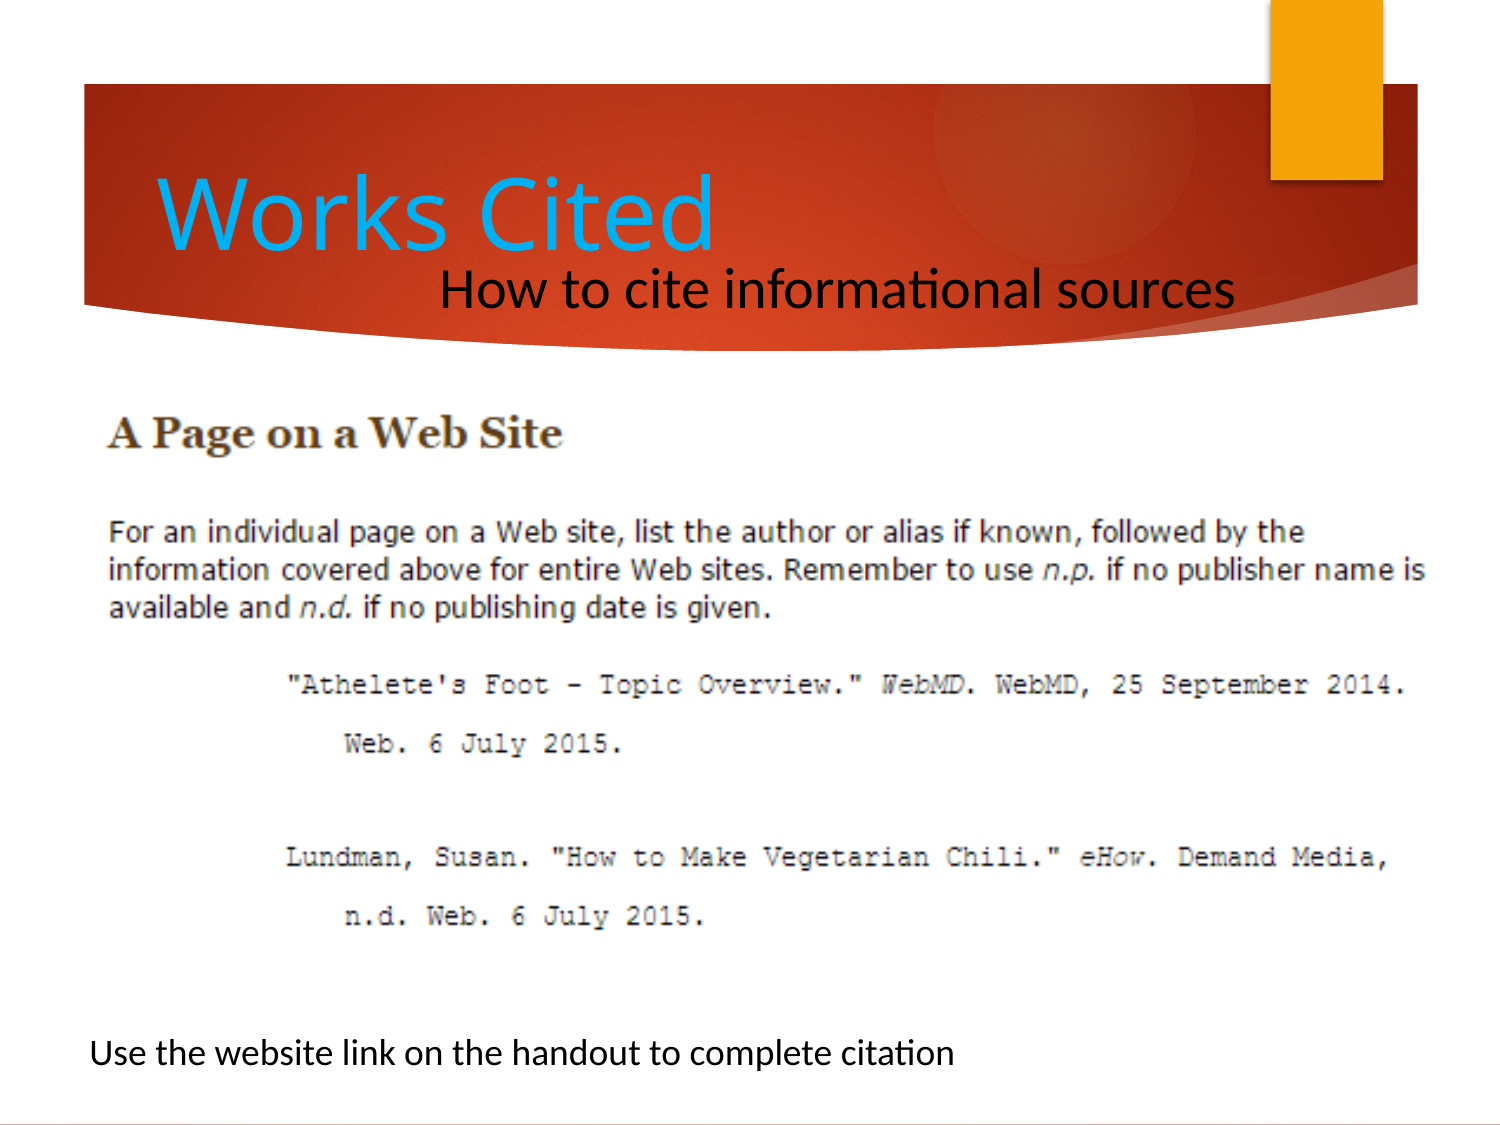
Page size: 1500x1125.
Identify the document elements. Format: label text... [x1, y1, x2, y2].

title Works Cited [141, 151, 1183, 269]
text_box Use the website link on the handout to complete citation [74, 1020, 1250, 1081]
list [49, 399, 1482, 981]
text_box How to cite informational sources [425, 243, 1334, 328]
